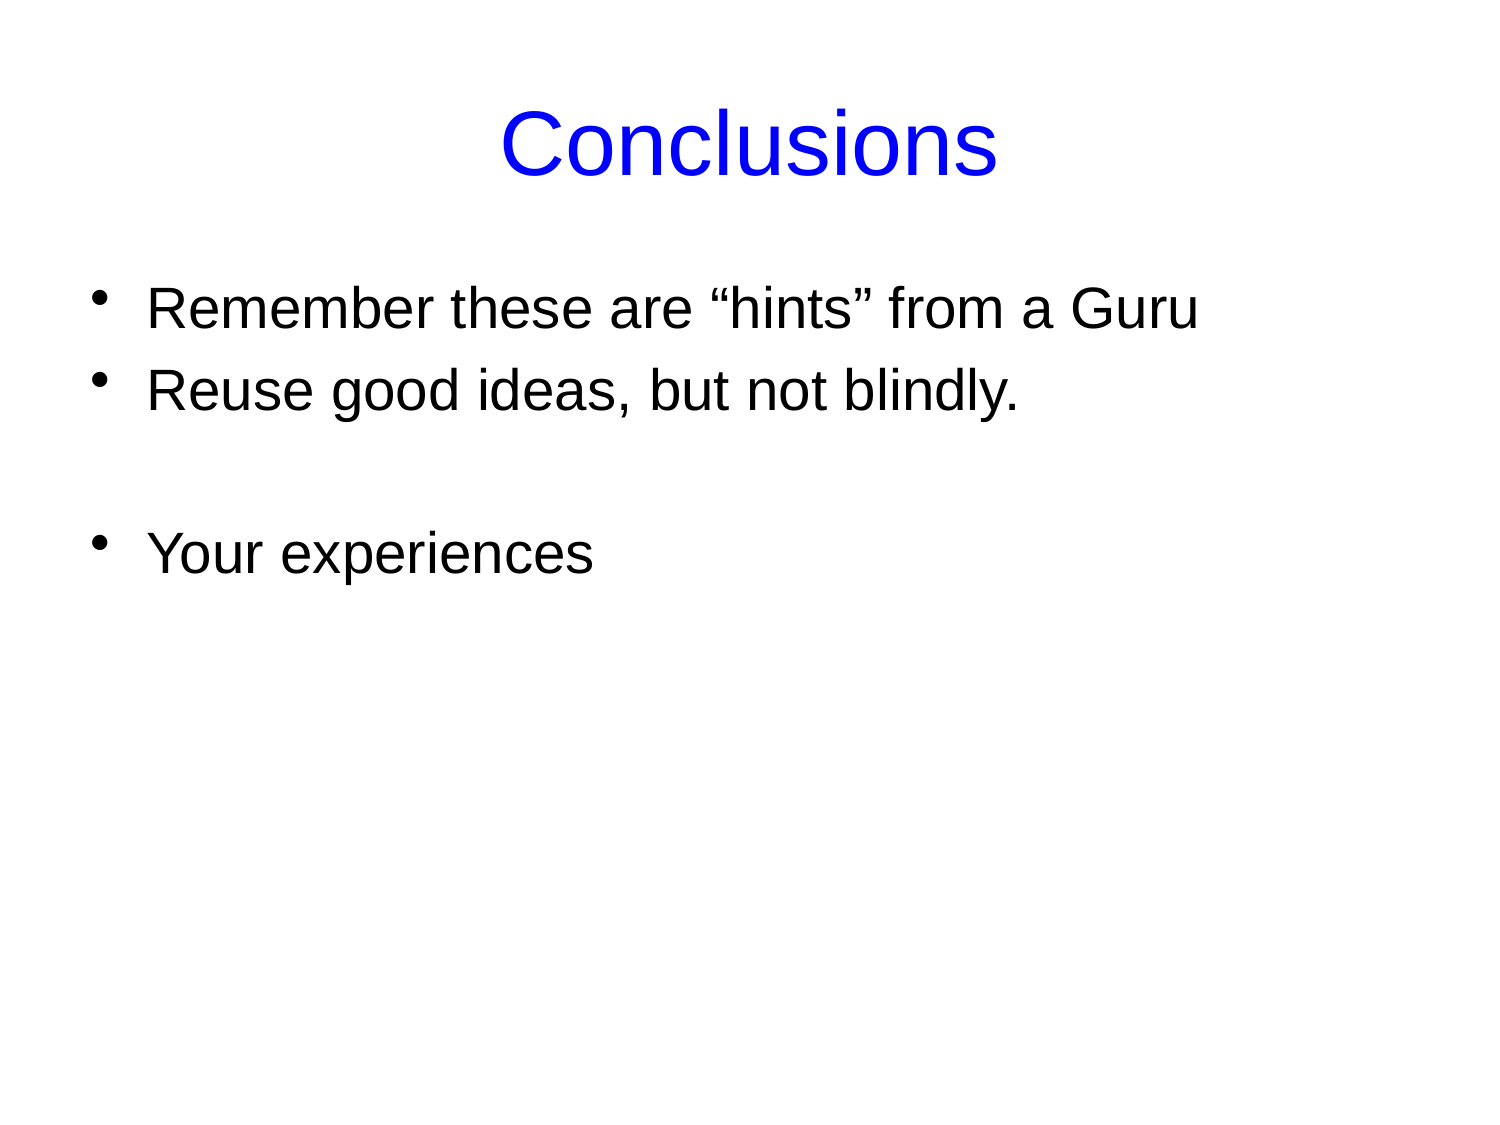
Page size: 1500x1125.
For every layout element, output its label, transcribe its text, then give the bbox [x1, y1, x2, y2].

title Conclusions [74, 44, 1426, 233]
list Remember these are “hints” from a Guru Reuse good ideas, but not blindly. Your experiences [74, 262, 1426, 1006]
